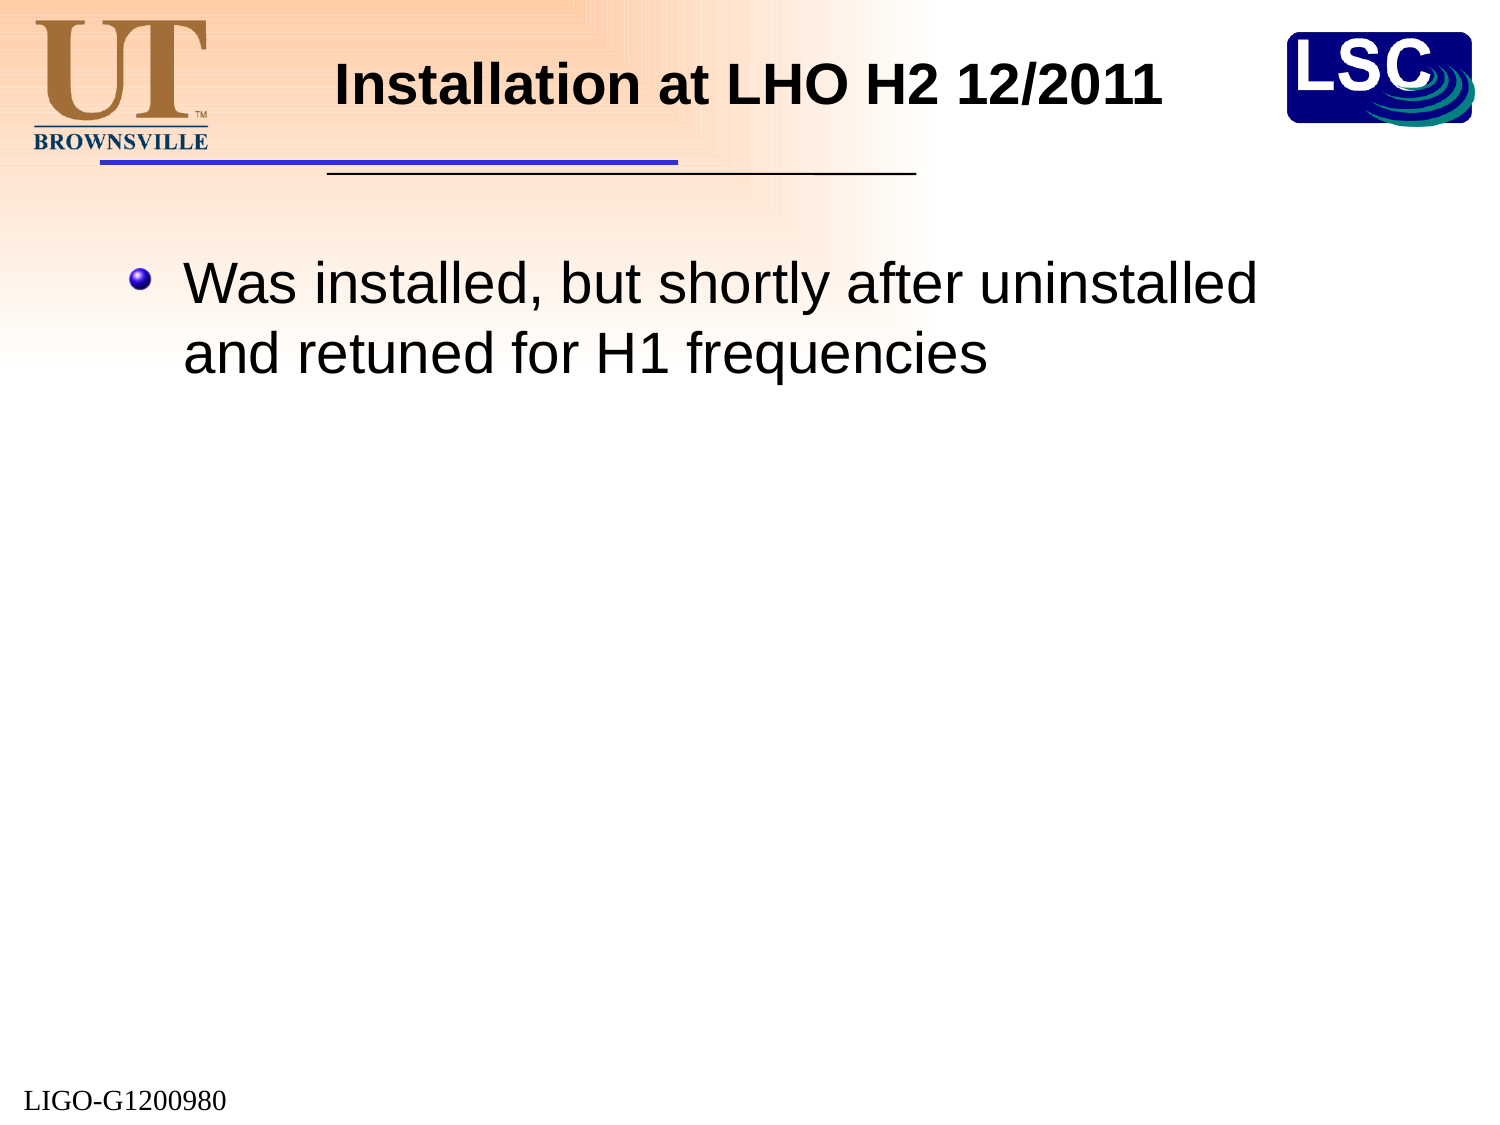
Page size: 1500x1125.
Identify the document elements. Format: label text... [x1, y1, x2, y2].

title Installation at LHO H2 12/2011 [237, 12, 1263, 151]
picture [26, 16, 215, 156]
picture [127, 267, 153, 293]
footer LIGO-G1200980 [8, 1073, 484, 1112]
list Was installed, but shortly after uninstalled and retuned for H1 frequencies [112, 237, 1388, 1001]
picture [1287, 32, 1475, 127]
